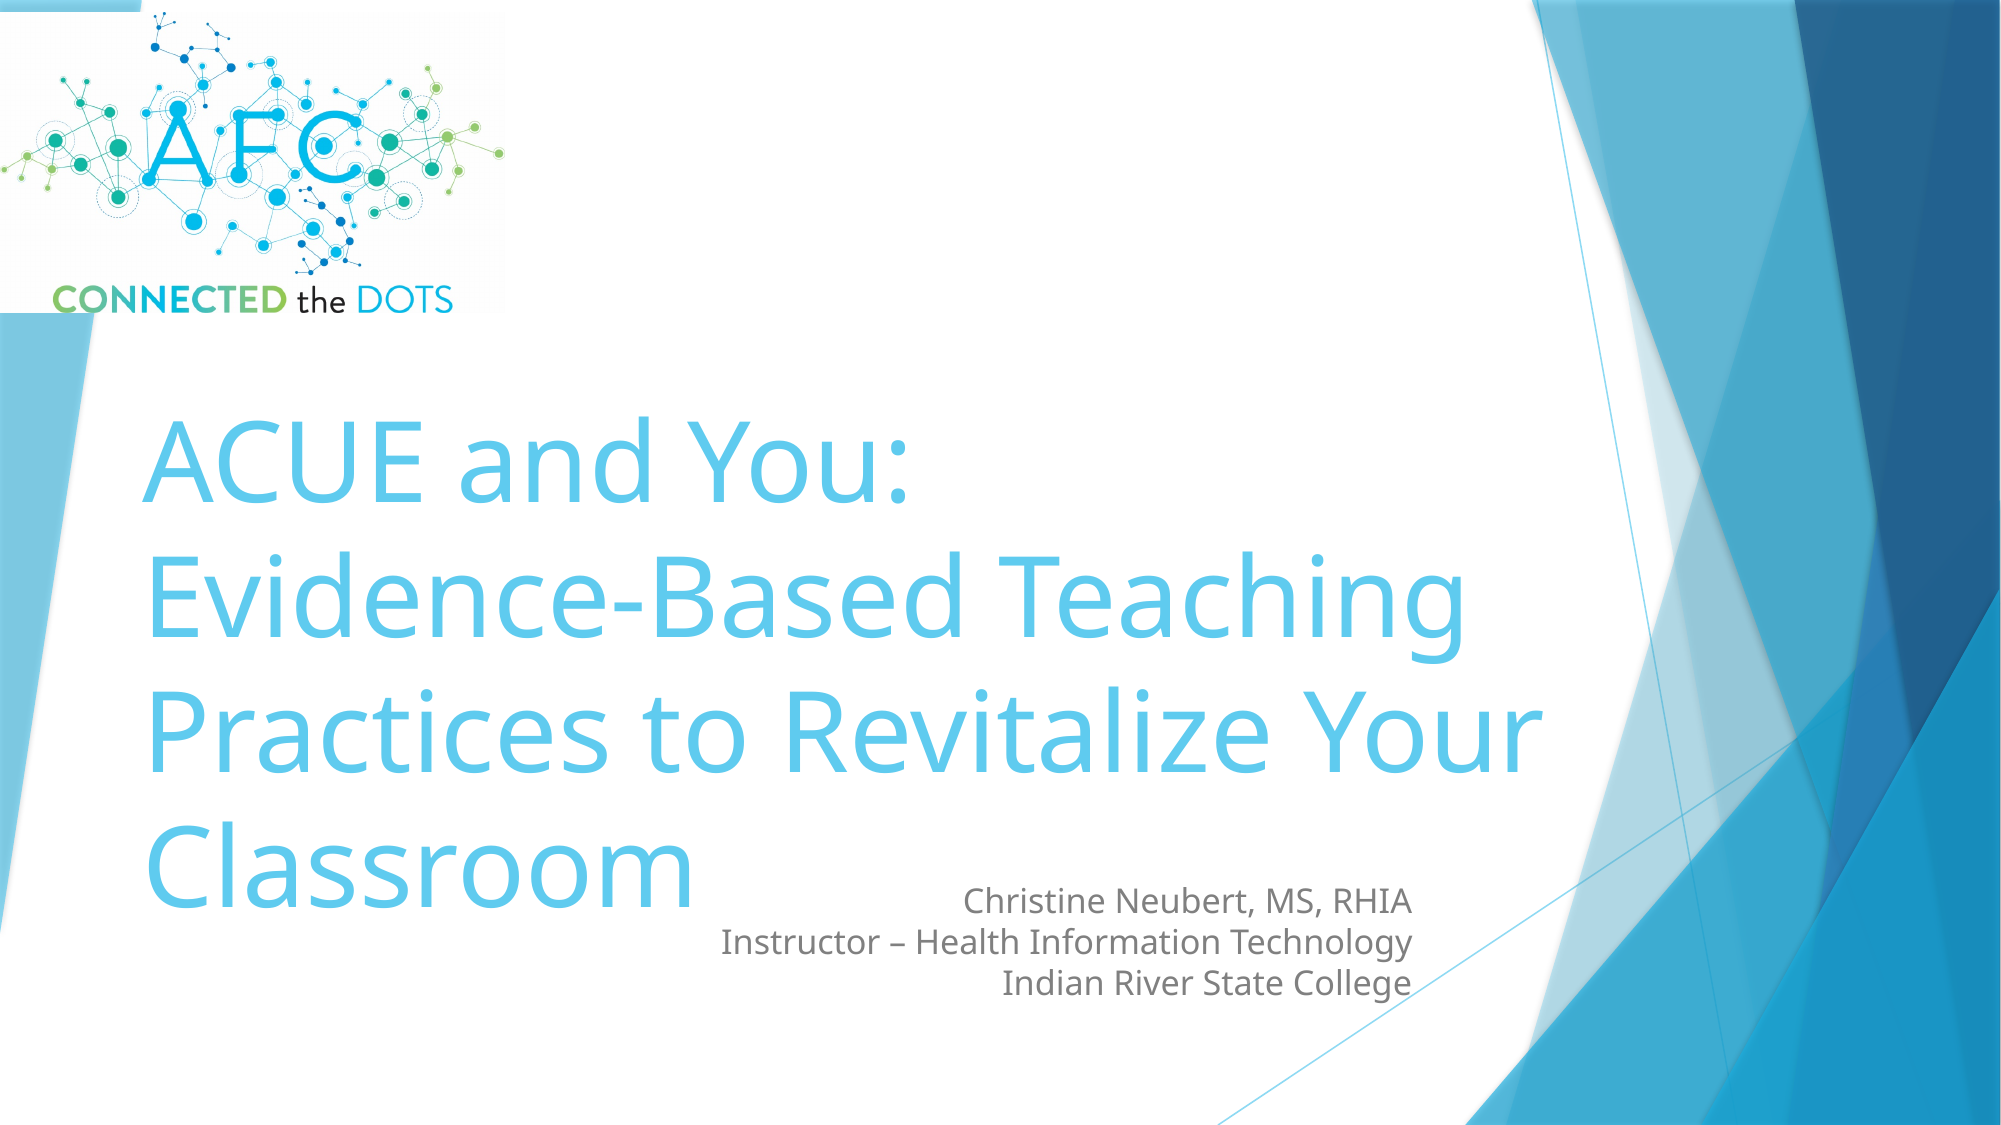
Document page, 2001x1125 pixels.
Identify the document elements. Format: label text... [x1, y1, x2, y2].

picture [0, 12, 506, 314]
title ACUE and You: Evidence-Based Teaching Practices to Revitalize Your Classroom [127, 187, 1786, 938]
subtitle Christine Neubert, MS, RHIA Instructor – Health Information Technology Indian River State College [152, 831, 1427, 1012]
